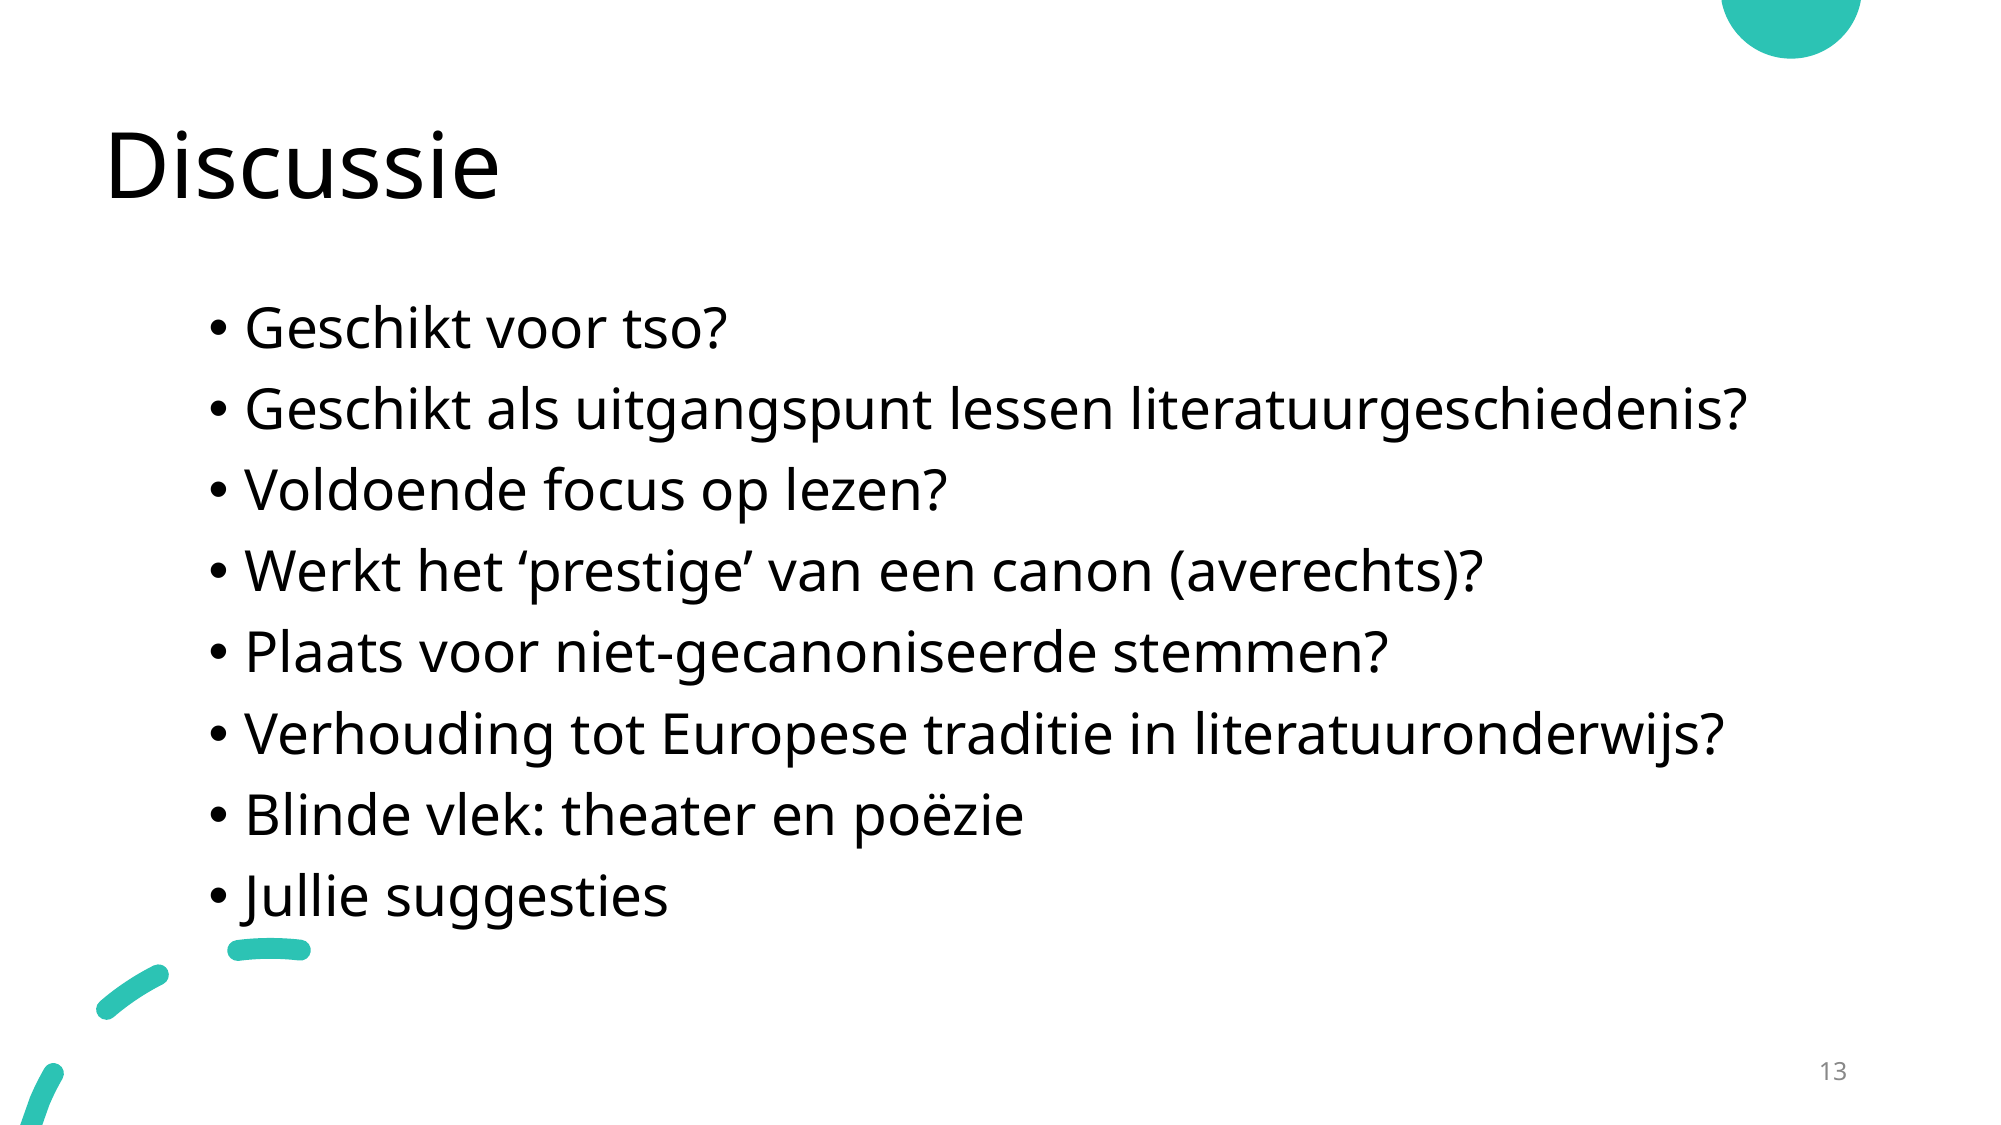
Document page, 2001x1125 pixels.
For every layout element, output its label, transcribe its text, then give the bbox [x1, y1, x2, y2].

slide_number ‹#› [1412, 1042, 1863, 1103]
title Discussie [88, 59, 1814, 278]
list Geschikt voor tso? Geschikt als uitgangspunt lessen literatuurgeschiedenis? Voldoende focus op lezen? Werkt het ‘prestige’ van een canon (averechts)? Plaats voor niet-gecanoniseerde stemmen? Verhouding tot Europese traditie in literatuuronderwijs? Blinde vlek: theater en poëzie Jullie suggesties [193, 292, 1806, 947]
